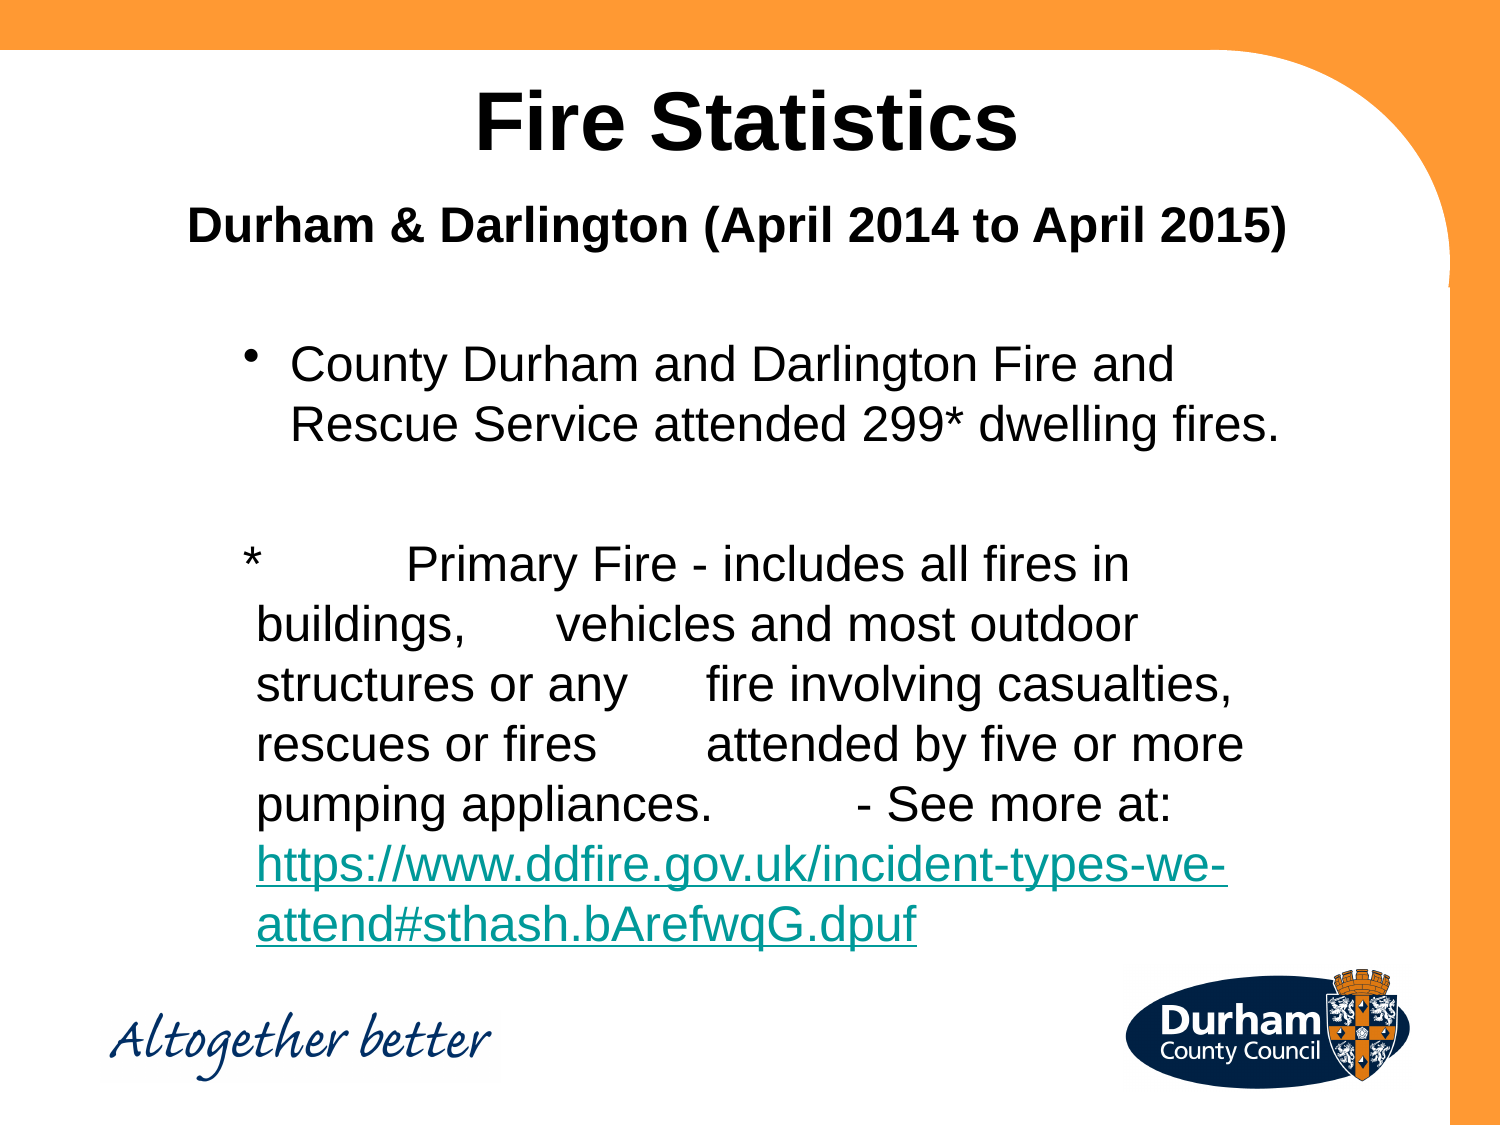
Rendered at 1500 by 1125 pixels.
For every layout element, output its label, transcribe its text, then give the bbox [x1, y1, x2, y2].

text_box Fire Statistics [167, 59, 1327, 185]
text_box Durham & Darlington (April 2014 to April 2015) County Durham and Darlington Fire and Rescue Service attended 299* dwelling fires. * Primary Fire - includes all fires in buildings, vehicles and most outdoor structures or any fire involving casualties, rescues or fires attended by five or more pumping appliances. - See more at: https://www.ddfire.gov.uk/incident-types-we- attend#sthash.bArefwqG.dpuf [153, 184, 1322, 919]
picture [1123, 964, 1412, 1092]
picture [100, 1010, 501, 1083]
